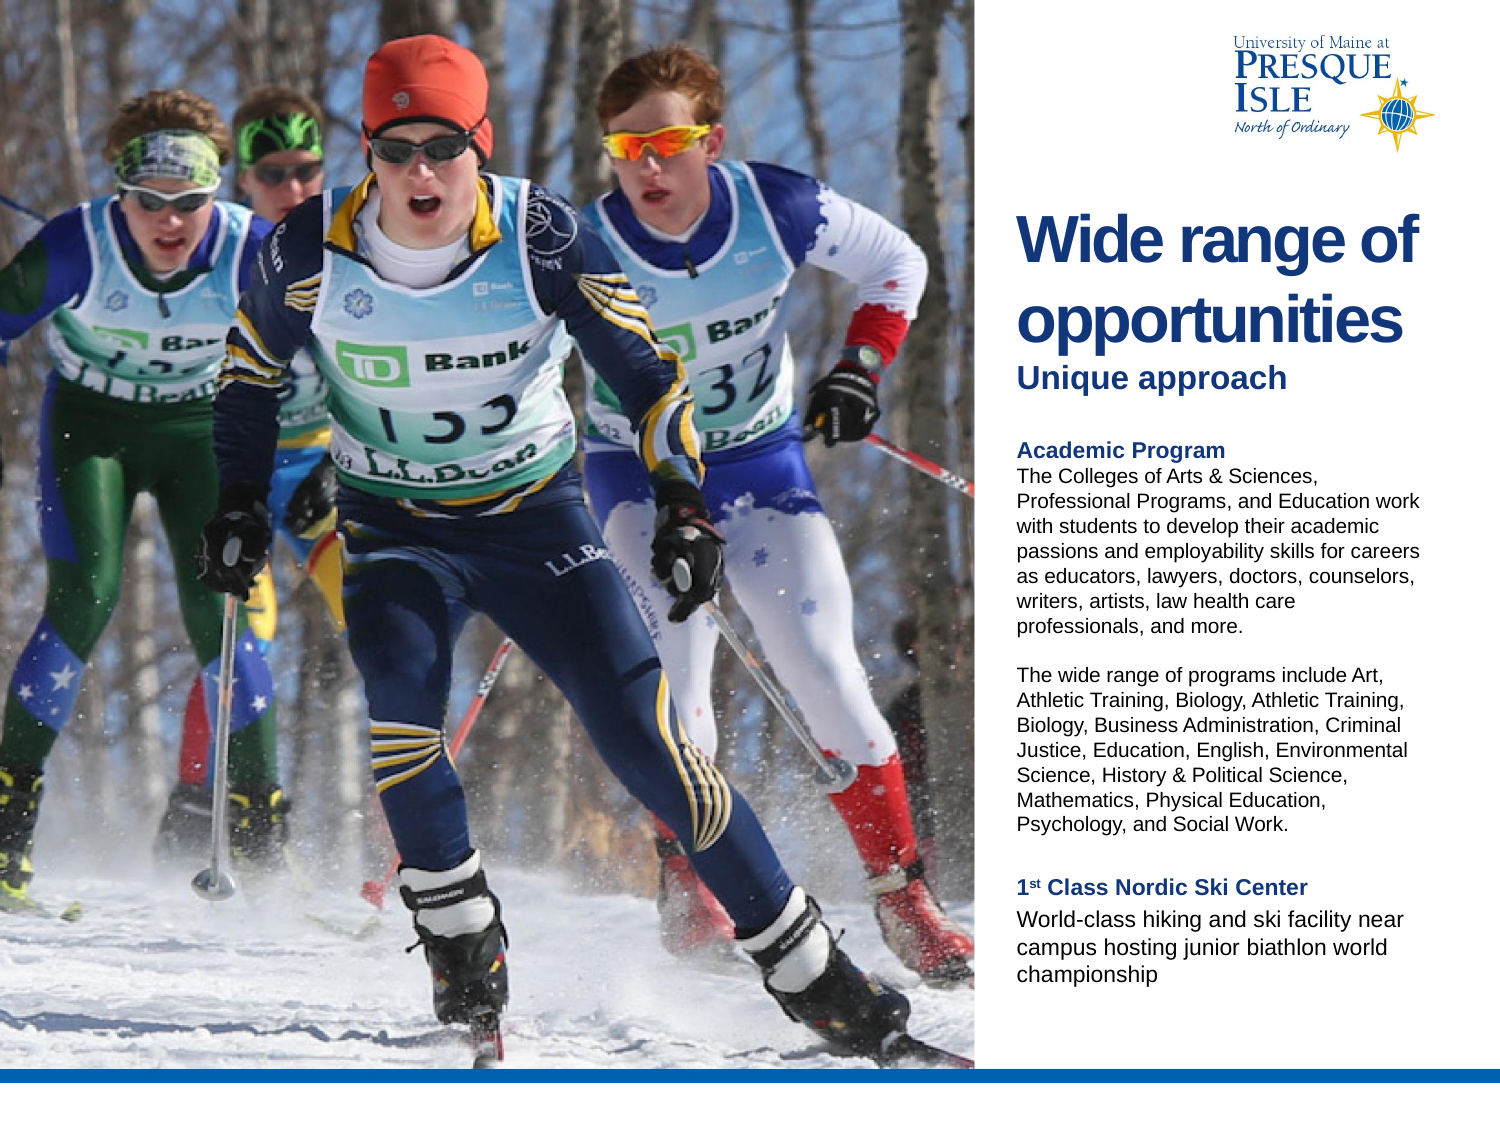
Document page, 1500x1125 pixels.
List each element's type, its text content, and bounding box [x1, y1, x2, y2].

text_box Wide range of opportunities Unique approach Academic Program The Colleges of Arts & Sciences, Professional Programs, and Education work with students to develop their academic passions and employability skills for careers as educators, lawyers, doctors, counselors, writers, artists, law health care professionals, and more. The wide range of programs include Art, Athletic Training, Biology, Athletic Training, Biology, Business Administration, Criminal Justice, Education, English, Environmental Science, History & Political Science, Mathematics, Physical Education, Psychology, and Social Work. 1st Class Nordic Ski Center World-class hiking and ski facility near campus hosting junior biathlon world championship [1001, 188, 1437, 1005]
picture [0, 0, 1500, 1083]
